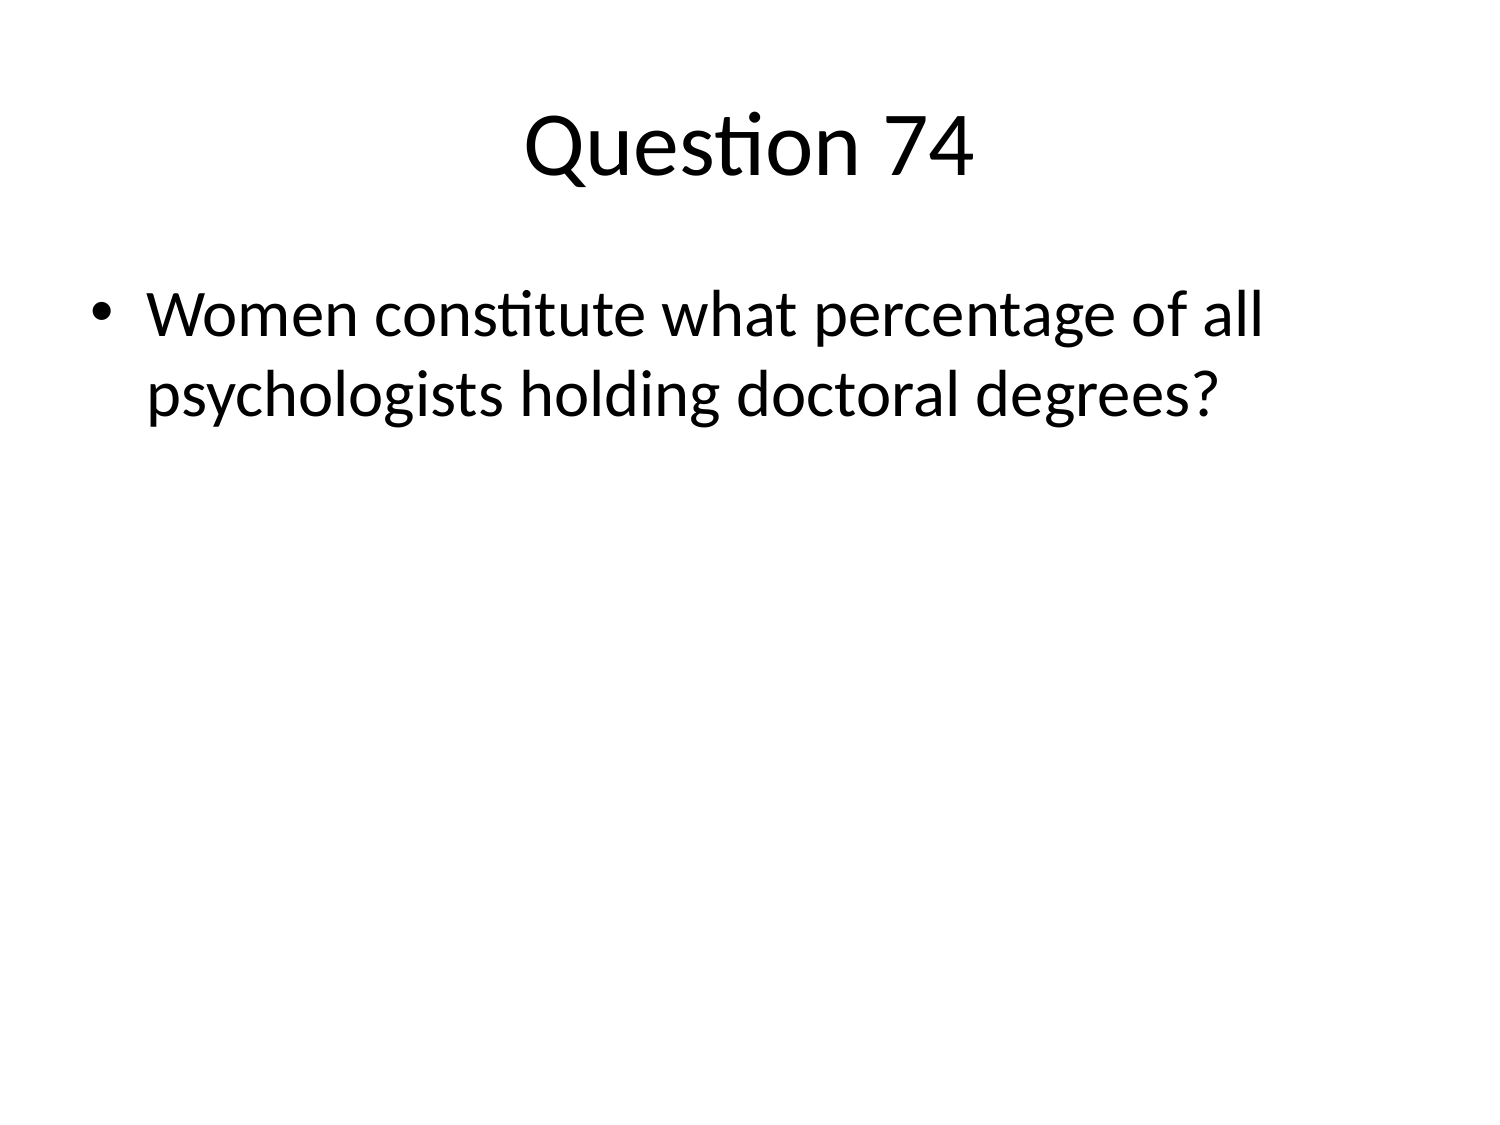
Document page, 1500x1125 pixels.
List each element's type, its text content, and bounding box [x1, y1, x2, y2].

title Question 74 [75, 45, 1425, 233]
list Women constitute what percentage of all psychologists holding doctoral degrees? [75, 262, 1425, 1005]
